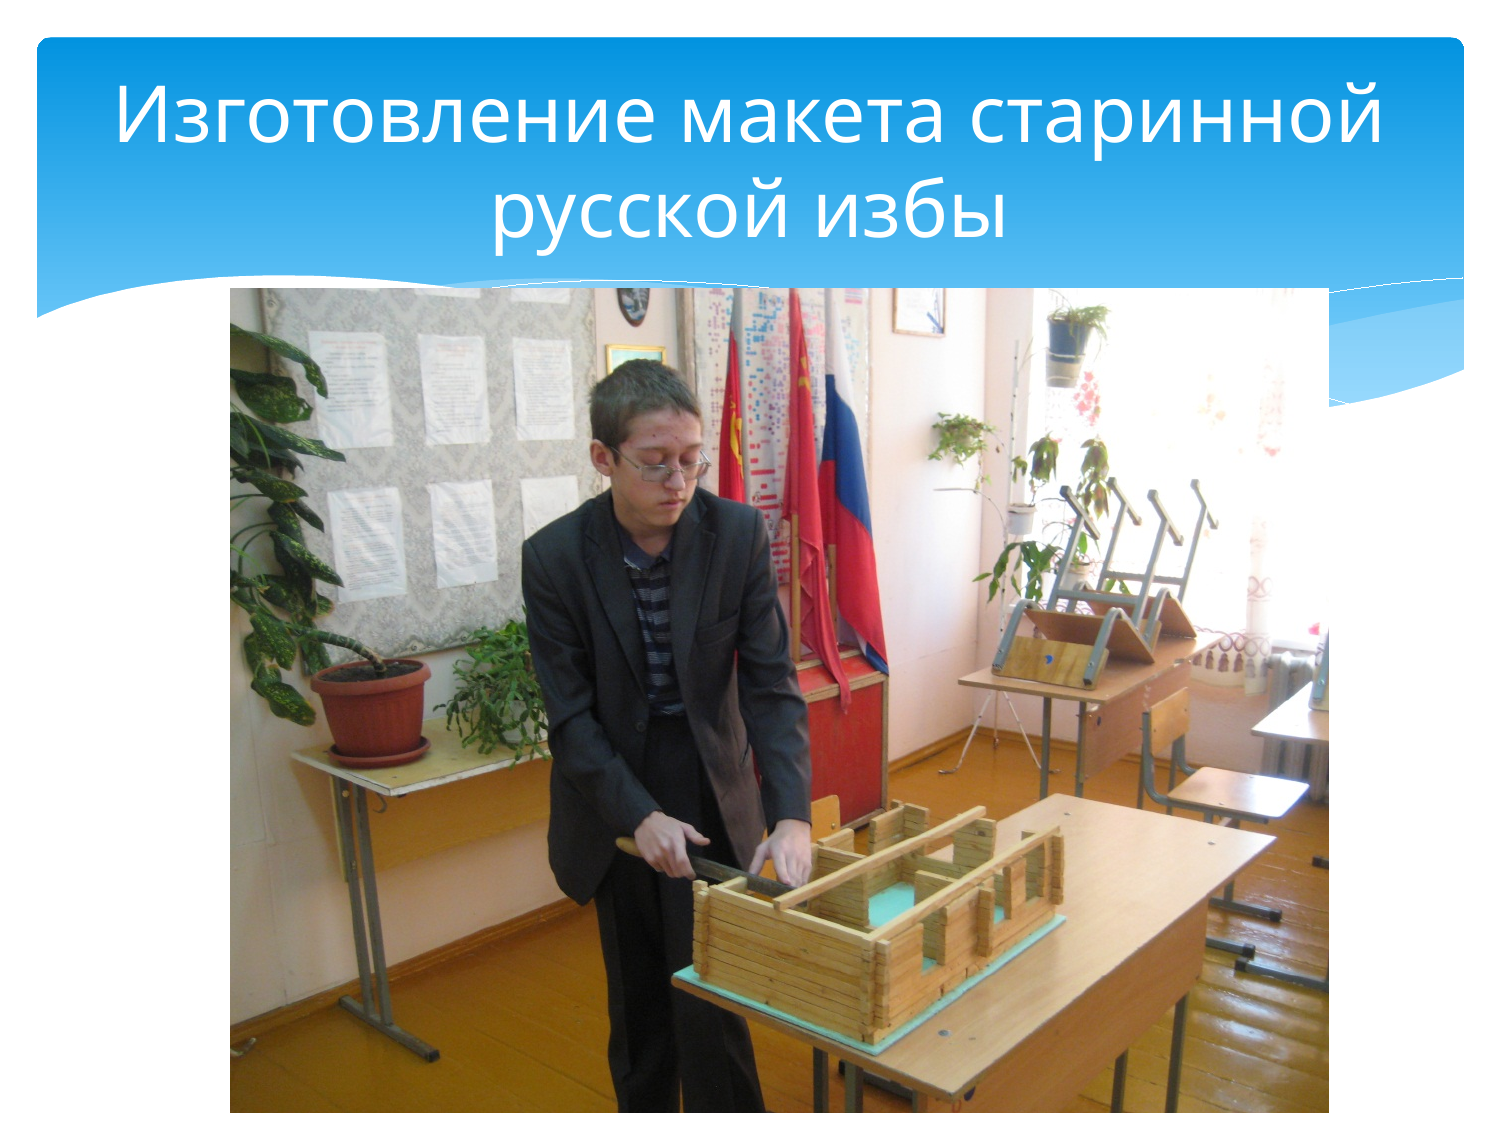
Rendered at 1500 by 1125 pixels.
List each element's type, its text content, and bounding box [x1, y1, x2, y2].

title Изготовление макета старинной русской избы [75, 55, 1425, 261]
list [229, 287, 1329, 1113]
